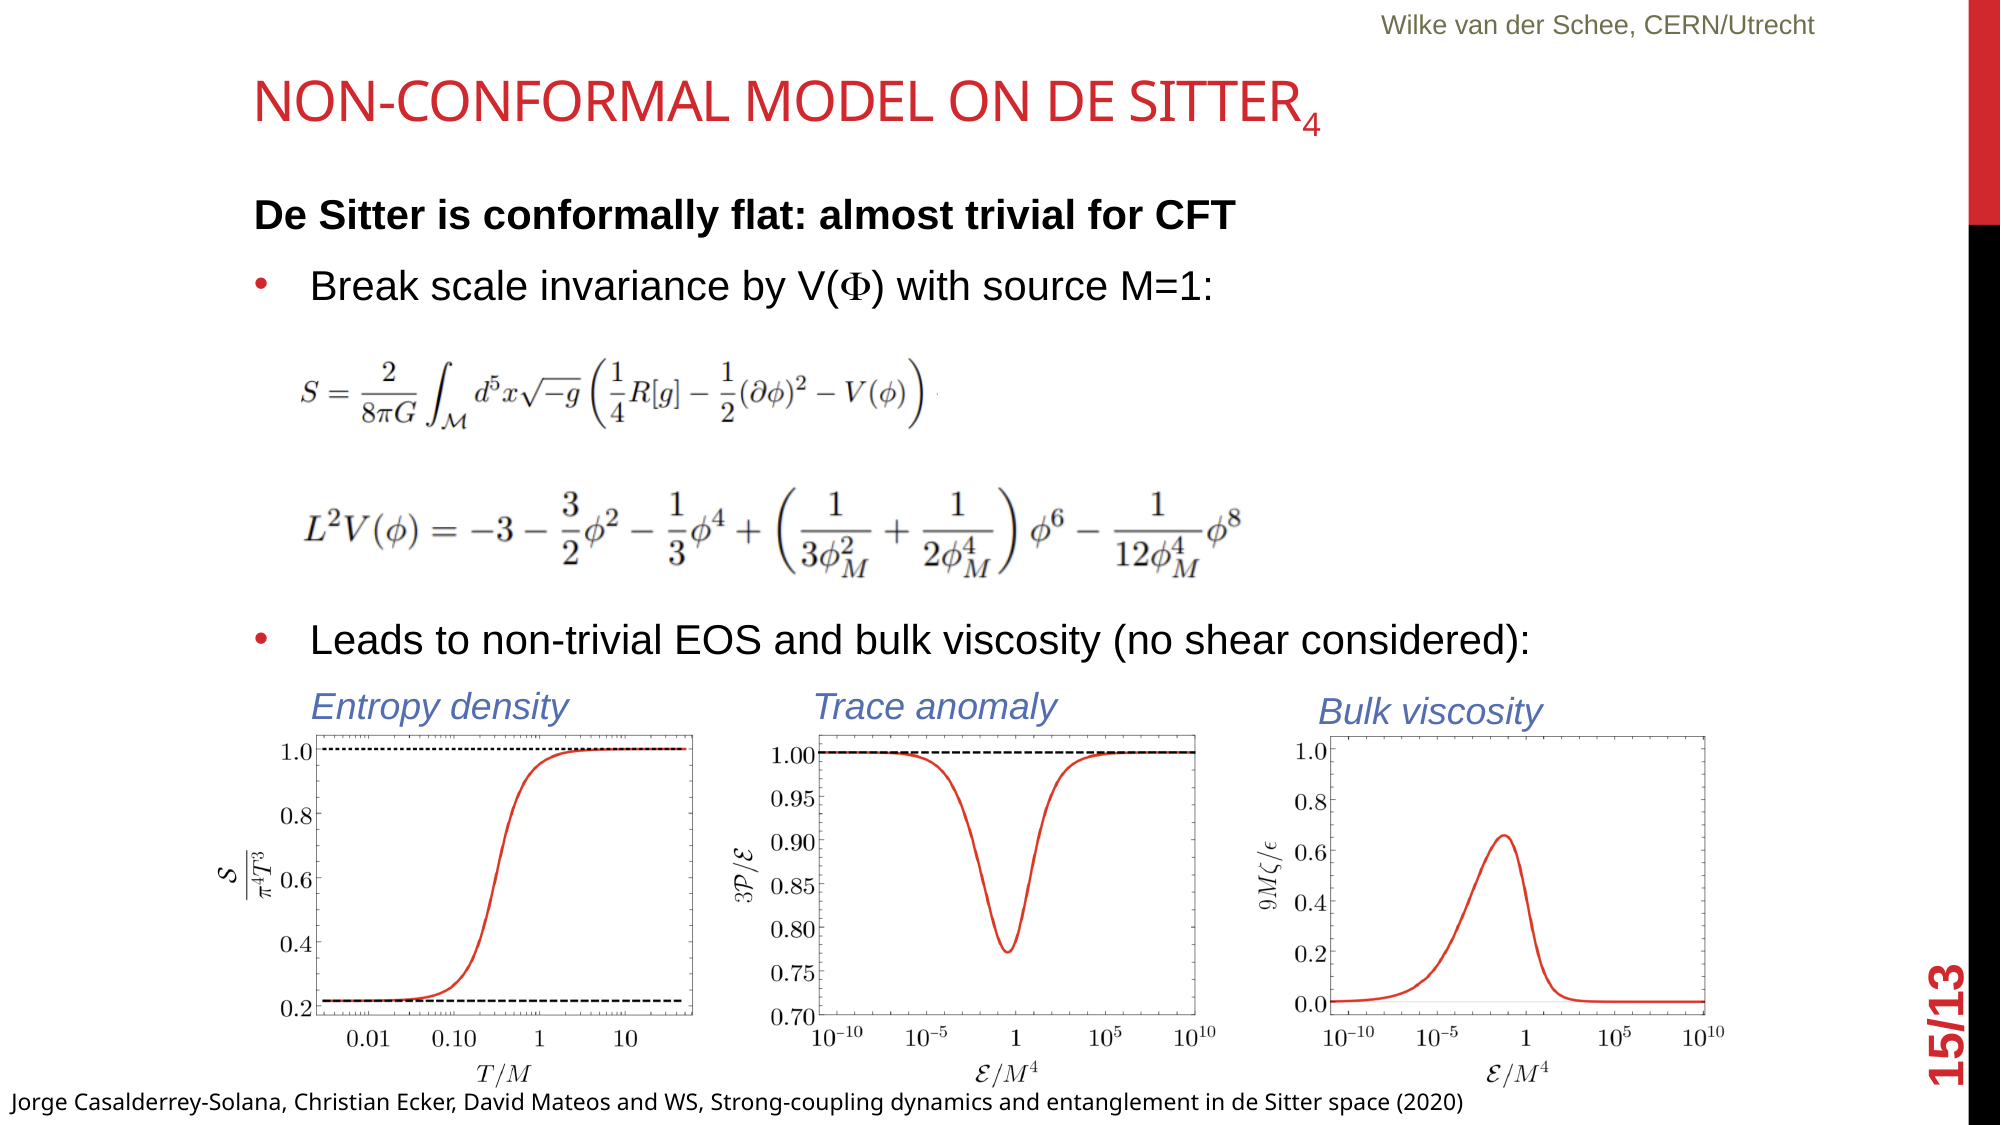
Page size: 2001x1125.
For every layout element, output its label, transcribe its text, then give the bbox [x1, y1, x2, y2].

list De Sitter is conformally flat: almost trivial for CFT Break scale invariance by V(F) with source M=1: Leads to non-trivial EOS and bulk viscosity (no shear considered): [238, 180, 1692, 668]
text_box Wilke van der Schee, CERN/Utrecht [1366, 0, 1830, 48]
picture [286, 336, 938, 440]
text_box Jorge Casalderrey-Solana, Christian Ecker, David Mateos and WS, Strong-coupling dynamics and entanglement in de Sitter space (2020) [0, 1080, 1550, 1123]
picture [286, 463, 1247, 584]
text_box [198, 674, 1801, 1101]
title Non-conformal model on de sitter4 [237, 0, 1613, 150]
slide_number 15/13 [1903, 887, 1984, 1104]
